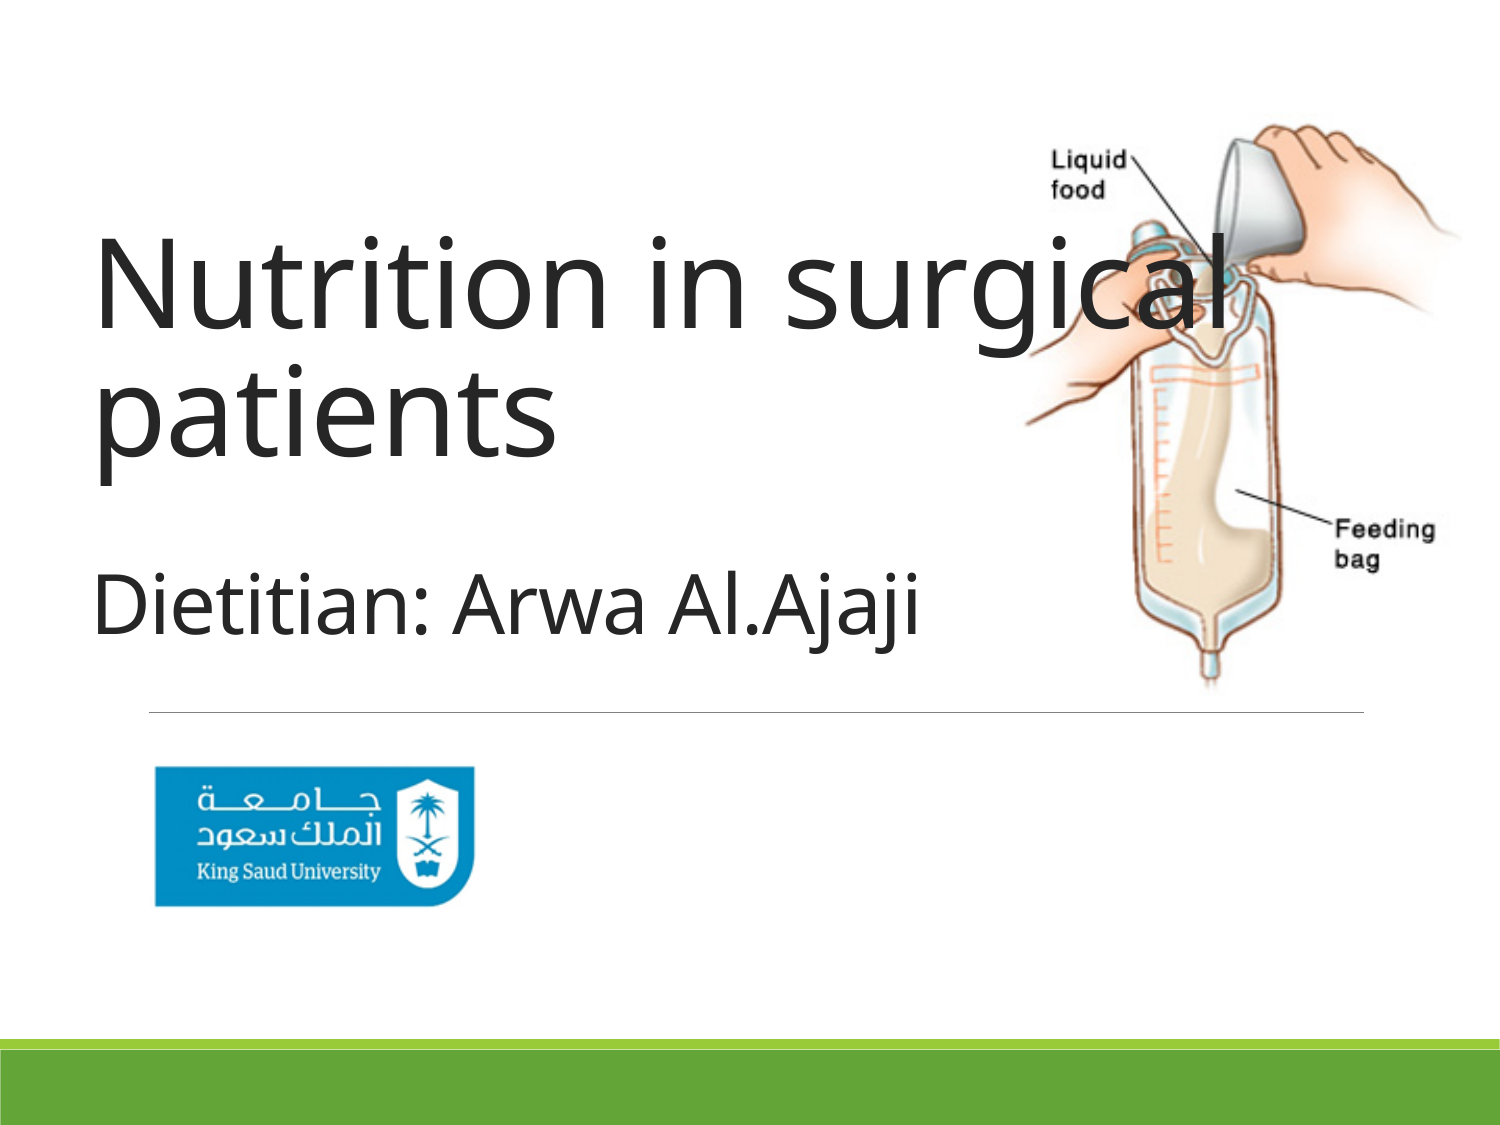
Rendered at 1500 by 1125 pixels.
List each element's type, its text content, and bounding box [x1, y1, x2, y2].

picture [1011, 111, 1463, 698]
title Nutrition in surgical patients Dietitian: Arwa Al.Ajaji [75, 450, 1009, 660]
picture [149, 761, 479, 913]
